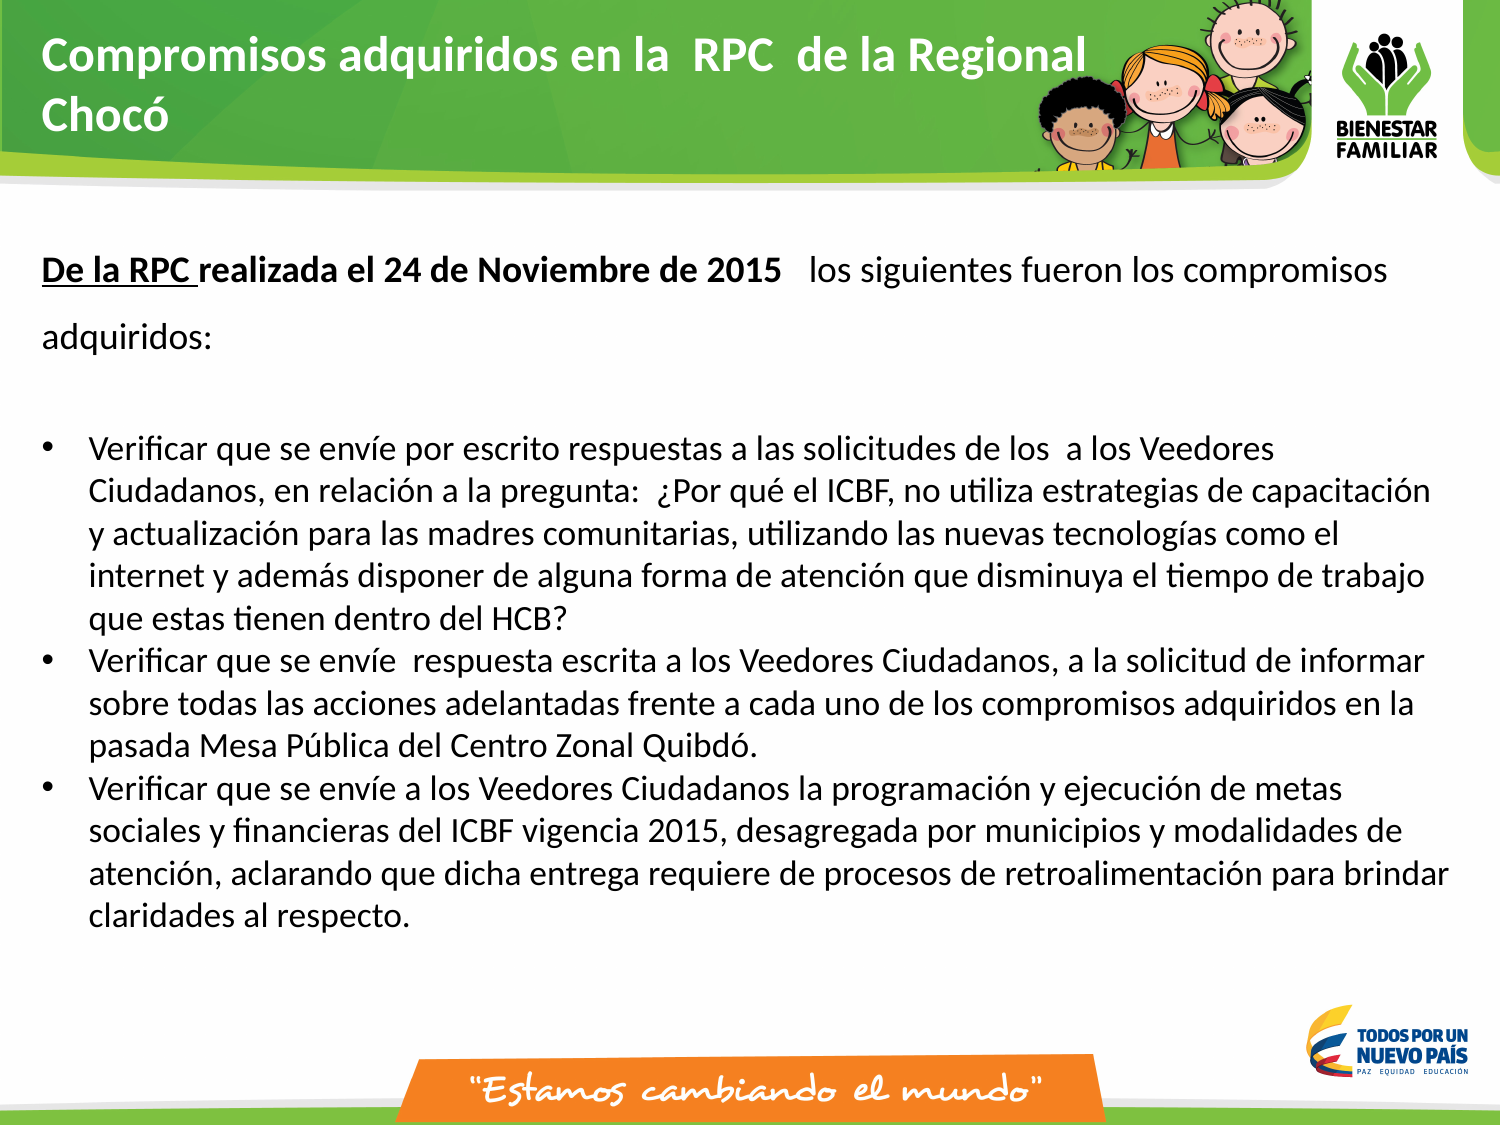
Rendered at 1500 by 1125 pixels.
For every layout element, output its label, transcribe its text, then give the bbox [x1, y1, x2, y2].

text_box Compromisos adquiridos en la RPC de la Regional Chocó [26, 14, 1187, 149]
text_box De la RPC realizada el 24 de Noviembre de 2015 los siguientes fueron los compromisos adquiridos: Verificar que se envíe por escrito respuestas a las solicitudes de los a los Veedores Ciudadanos, en relación a la pregunta: ¿Por qué el ICBF, no utiliza estrategias de capacitación y actualización para las madres comunitarias, utilizando las nuevas tecnologías como el internet y además disponer de alguna forma de atención que disminuya el tiempo de trabajo que estas tienen dentro del HCB? Verificar que se envíe respuesta escrita a los Veedores Ciudadanos, a la solicitud de informar sobre todas las acciones adelantadas frente a cada uno de los compromisos adquiridos en la pasada Mesa Pública del Centro Zonal Quibdó. Verificar que se envíe a los Veedores Ciudadanos la programación y ejecución de metas sociales y financieras del ICBF vigencia 2015, desagregada por municipios y modalidades de atención, aclarando que dicha entrega requiere de procesos de retroalimentación para brindar claridades al respecto. [26, 214, 1469, 1123]
picture [0, 0, 1500, 1125]
